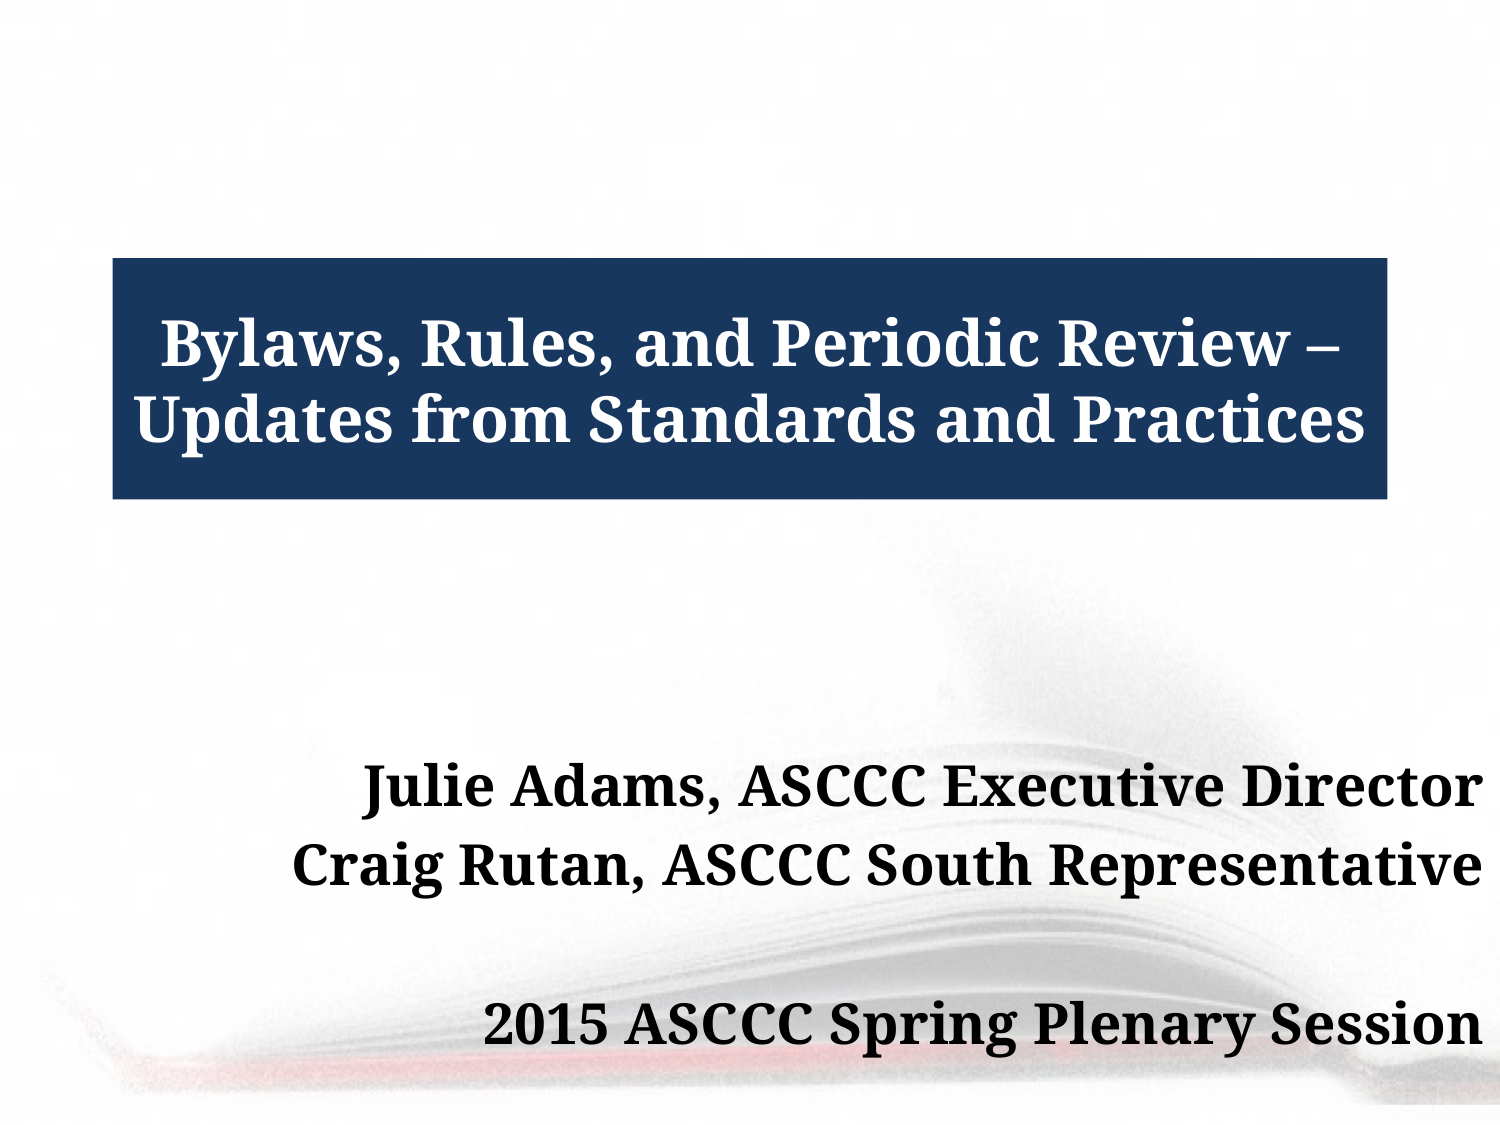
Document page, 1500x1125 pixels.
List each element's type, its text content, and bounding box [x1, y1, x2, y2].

subtitle Julie Adams, ASCCC Executive Director Craig Rutan, ASCCC South Representative 2015 ASCCC Spring Plenary Session [112, 741, 1500, 1069]
title Bylaws, Rules, and Periodic Review – Updates from Standards and Practices [112, 258, 1388, 500]
